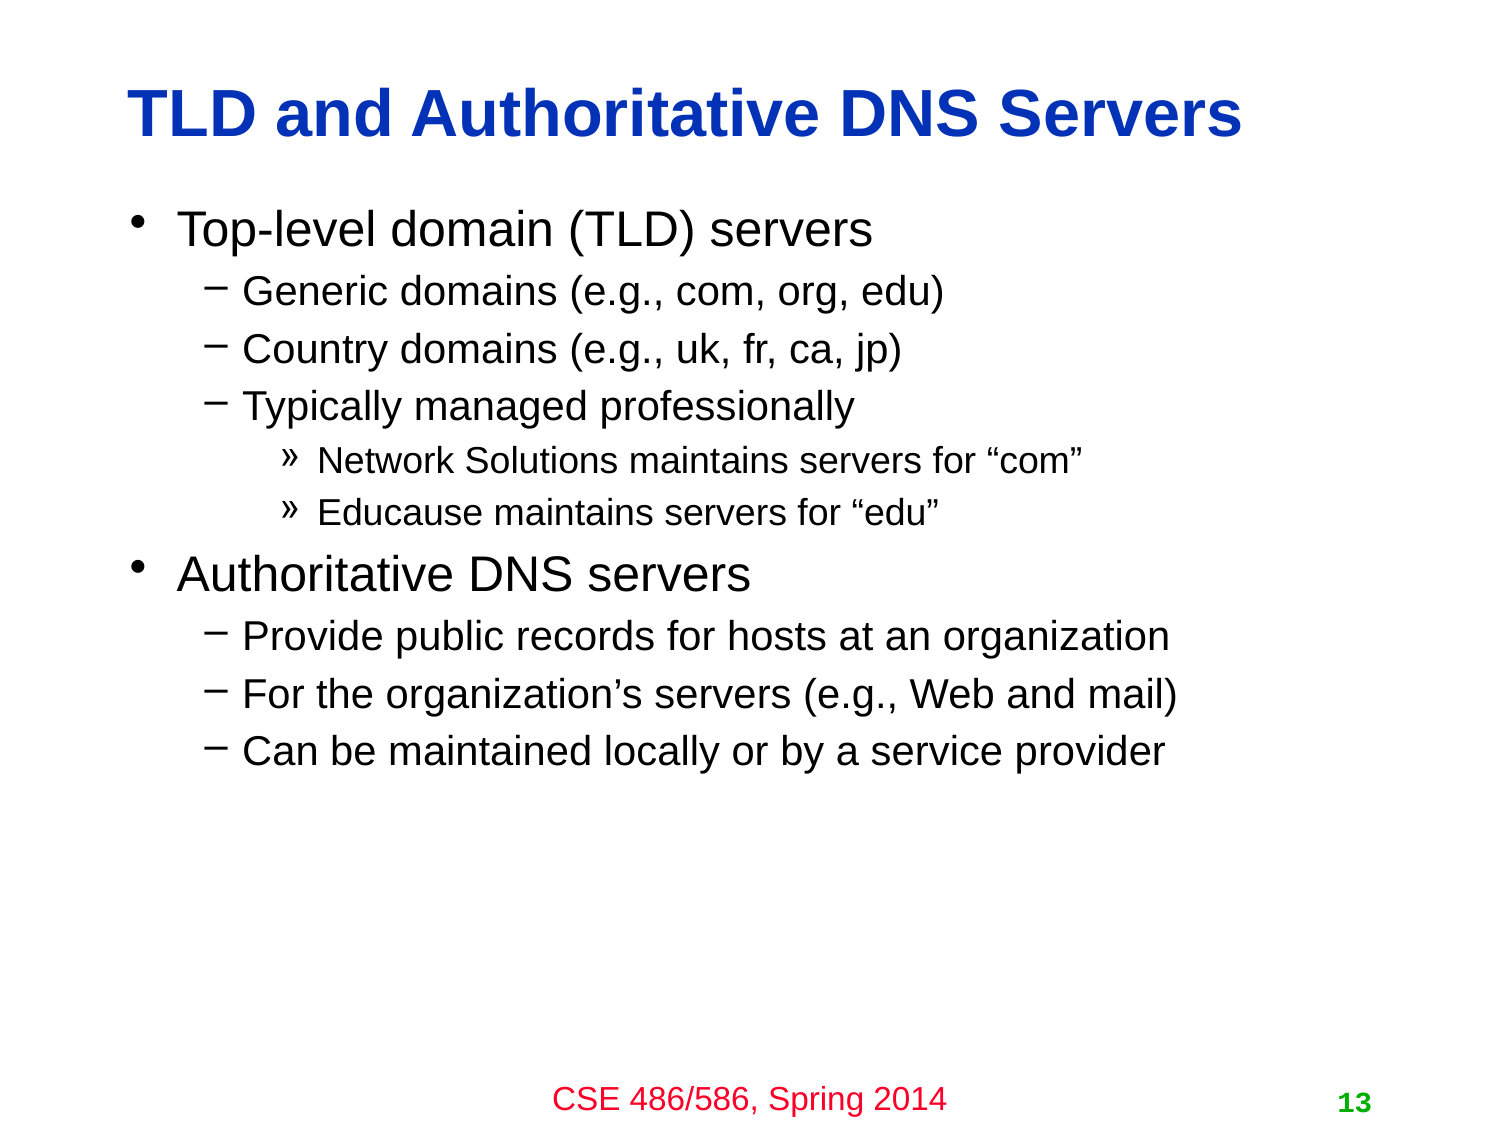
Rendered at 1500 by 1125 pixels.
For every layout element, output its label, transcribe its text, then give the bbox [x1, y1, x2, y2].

list Top-level domain (TLD) servers Generic domains (e.g., com, org, edu) Country domains (e.g., uk, fr, ca, jp) Typically managed professionally Network Solutions maintains servers for “com” Educause maintains servers for “edu” Authoritative DNS servers Provide public records for hosts at an organization For the organization’s servers (e.g., Web and mail) Can be maintained locally or by a service provider [114, 195, 1376, 1005]
title TLD and Authoritative DNS Servers [112, 53, 1310, 176]
slide_number 13 [1074, 1076, 1388, 1125]
